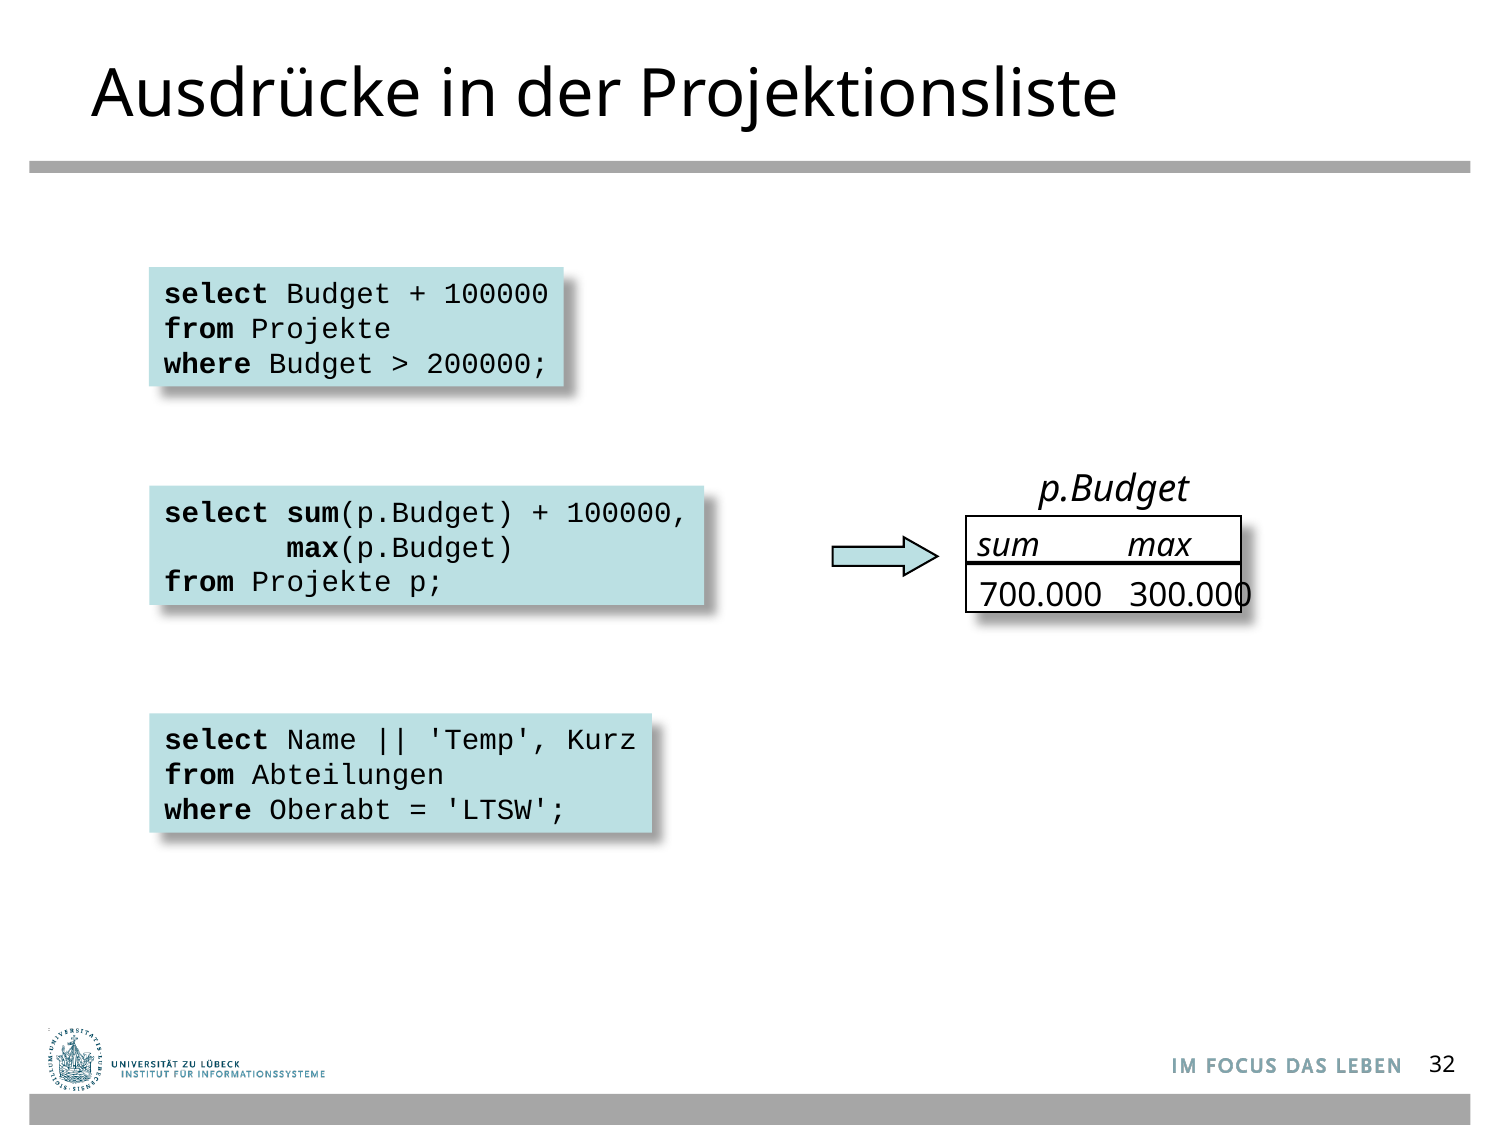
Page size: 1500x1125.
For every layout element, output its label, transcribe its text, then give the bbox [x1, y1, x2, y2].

picture [1173, 1058, 1305, 1073]
title Ausdrücke in der Projektionsliste [76, 42, 1427, 126]
text_box select sum(p.Budget) + 100000, max(p.Budget) from Projekte p; [149, 485, 705, 605]
text_box sum max [962, 516, 1233, 571]
text_box [1204, 515, 1242, 566]
text_box select Budget + 100000 from Projekte where Budget > 200000; [148, 267, 564, 387]
slide_number 32 [1305, 1050, 1471, 1083]
text_box select Name || 'Temp', Kurz from Abteilungen where Oberabt = 'LTSW'; [149, 713, 652, 833]
text_box [832, 537, 938, 576]
text_box p.Budget [1023, 456, 1204, 516]
text_box 700.000 300.000 [964, 566, 1293, 621]
